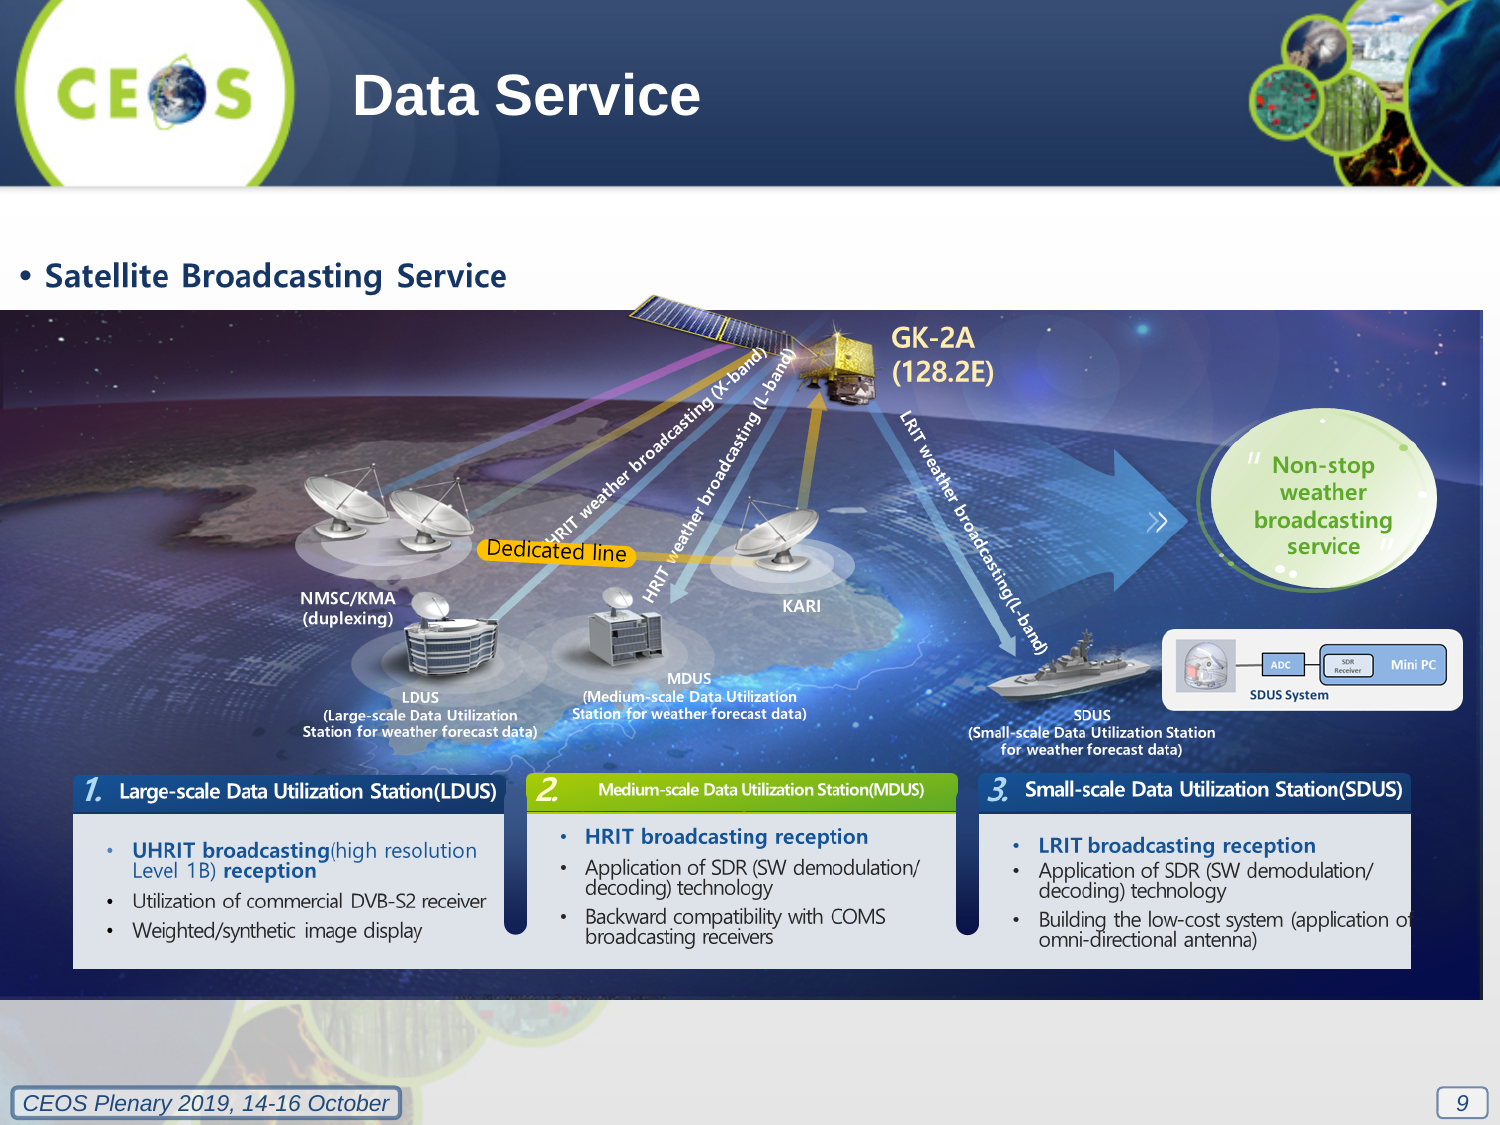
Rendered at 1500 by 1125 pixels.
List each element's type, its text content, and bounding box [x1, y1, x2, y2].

picture [0, 0, 1500, 1125]
slide_number 9 [1436, 1086, 1489, 1120]
list Data Service [337, 50, 1150, 138]
